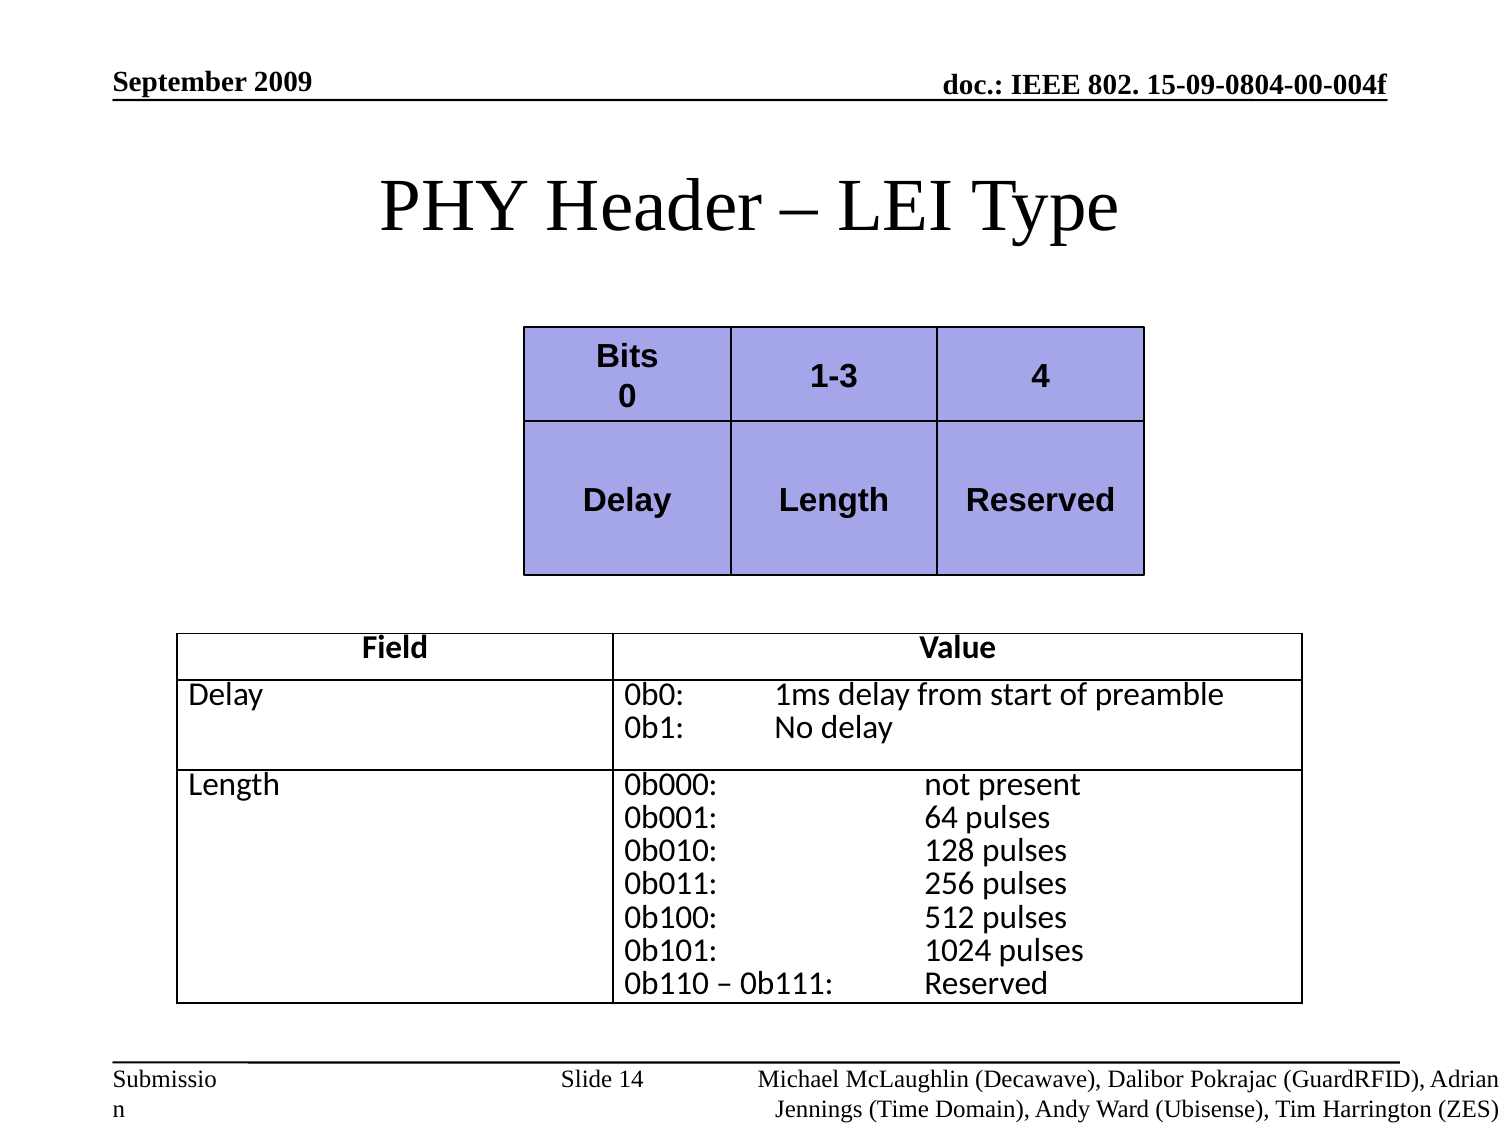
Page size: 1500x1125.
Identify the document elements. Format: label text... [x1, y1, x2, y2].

title PHY Header – LEI Type [112, 112, 1388, 288]
table_cell Delay [178, 681, 612, 769]
text_box Michael McLaughlin (Decawave), Dalibor Pokrajac (GuardRFID), Adrian Jennings (Time Domain), Andy Ward (Ubisense), Tim Harrington (ZES) [717, 1062, 1500, 1123]
table_cell Length [178, 771, 612, 1002]
table_cell 0b000: not present 0b001: 64 pulses 0b010: 128 pulses 0b011: 256 pulses 0b100: 512 pulses 0b101: 1024 pulses 0b110 – 0b111: Reserved [614, 771, 1301, 1002]
table_cell 0b0: 1ms delay from start of preamble 0b1: No delay [614, 681, 1301, 769]
text_box Reserved [938, 421, 1145, 576]
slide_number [112, 62, 376, 98]
text_box Delay [523, 421, 730, 576]
text_box Bits 0 [523, 326, 730, 421]
slide_number Slide 14 [558, 1061, 646, 1093]
text_box 4 [938, 326, 1145, 421]
table_header Field [178, 634, 612, 679]
table_header Value [614, 634, 1301, 679]
text_box Length [730, 421, 938, 576]
text_box 1-3 [730, 326, 938, 421]
